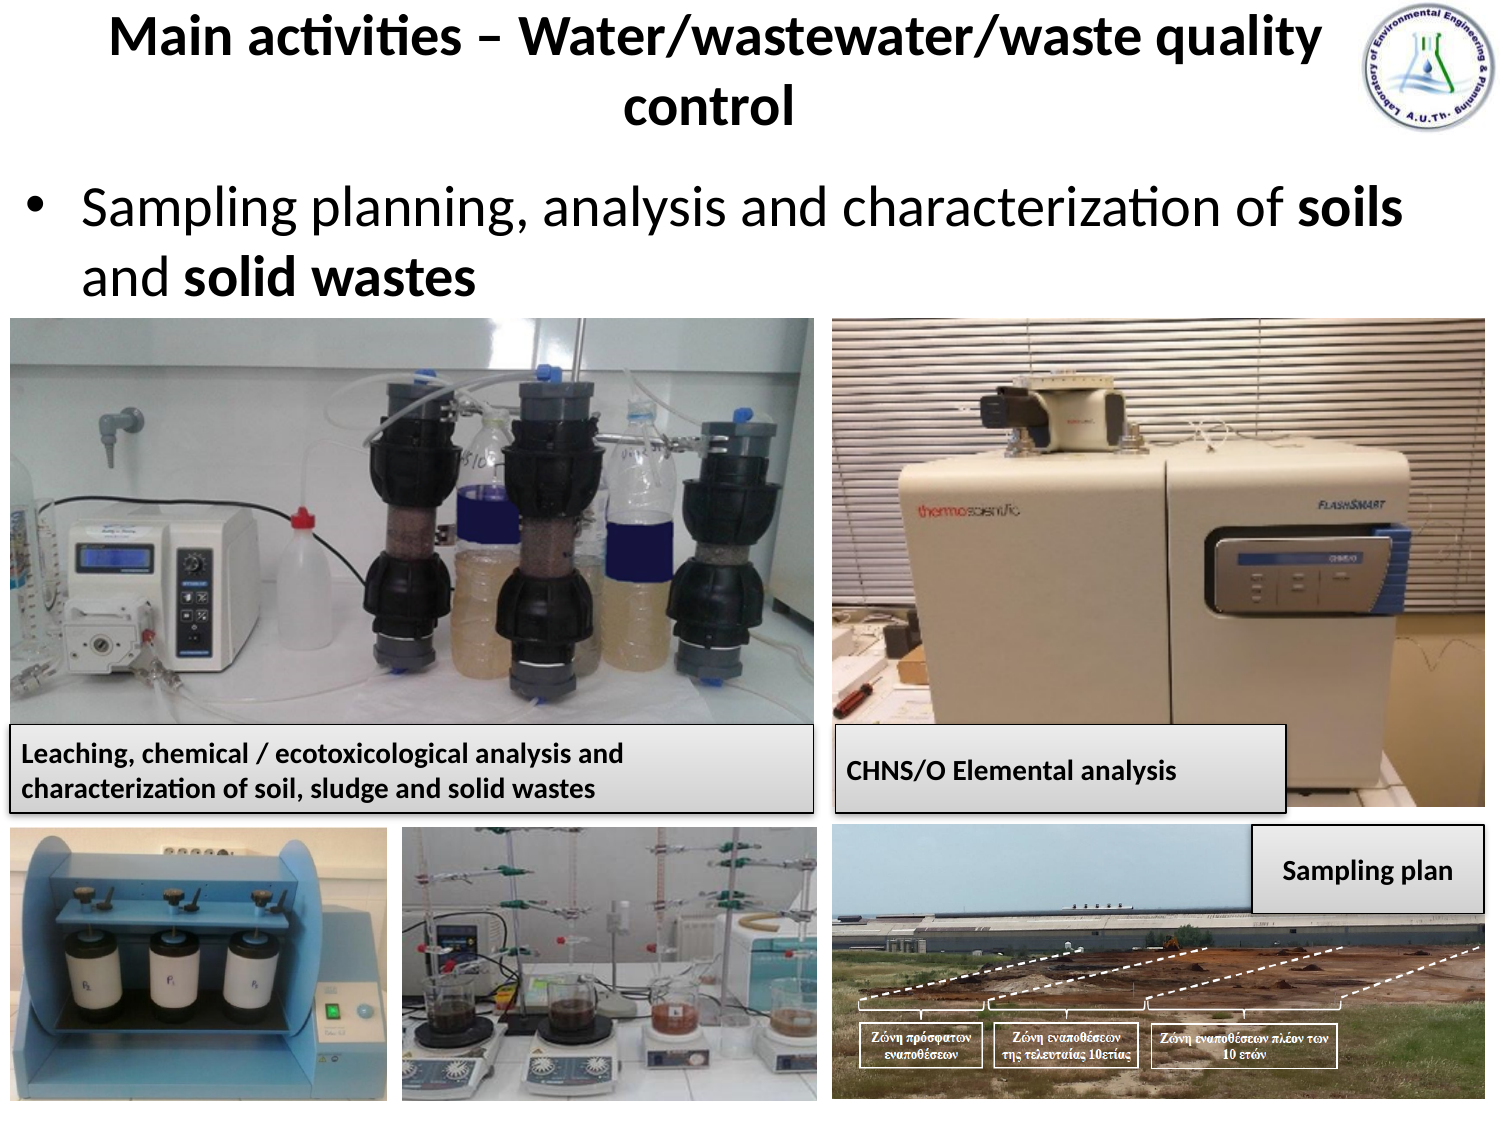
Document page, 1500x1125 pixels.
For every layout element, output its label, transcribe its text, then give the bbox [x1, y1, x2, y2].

picture [832, 824, 1485, 1099]
title Main activities – Water/wastewater/waste quality control [41, 20, 1352, 115]
picture [1357, 0, 1500, 135]
text_box Leaching, chemical / ecotoxicological analysis and characterization of soil, sludge and solid wastes [9, 773, 814, 814]
picture [832, 318, 1485, 807]
picture [9, 827, 388, 1102]
picture [9, 318, 814, 766]
picture [402, 827, 818, 1102]
list Sampling planning, analysis and characterization of soils and solid wastes [10, 160, 1485, 338]
